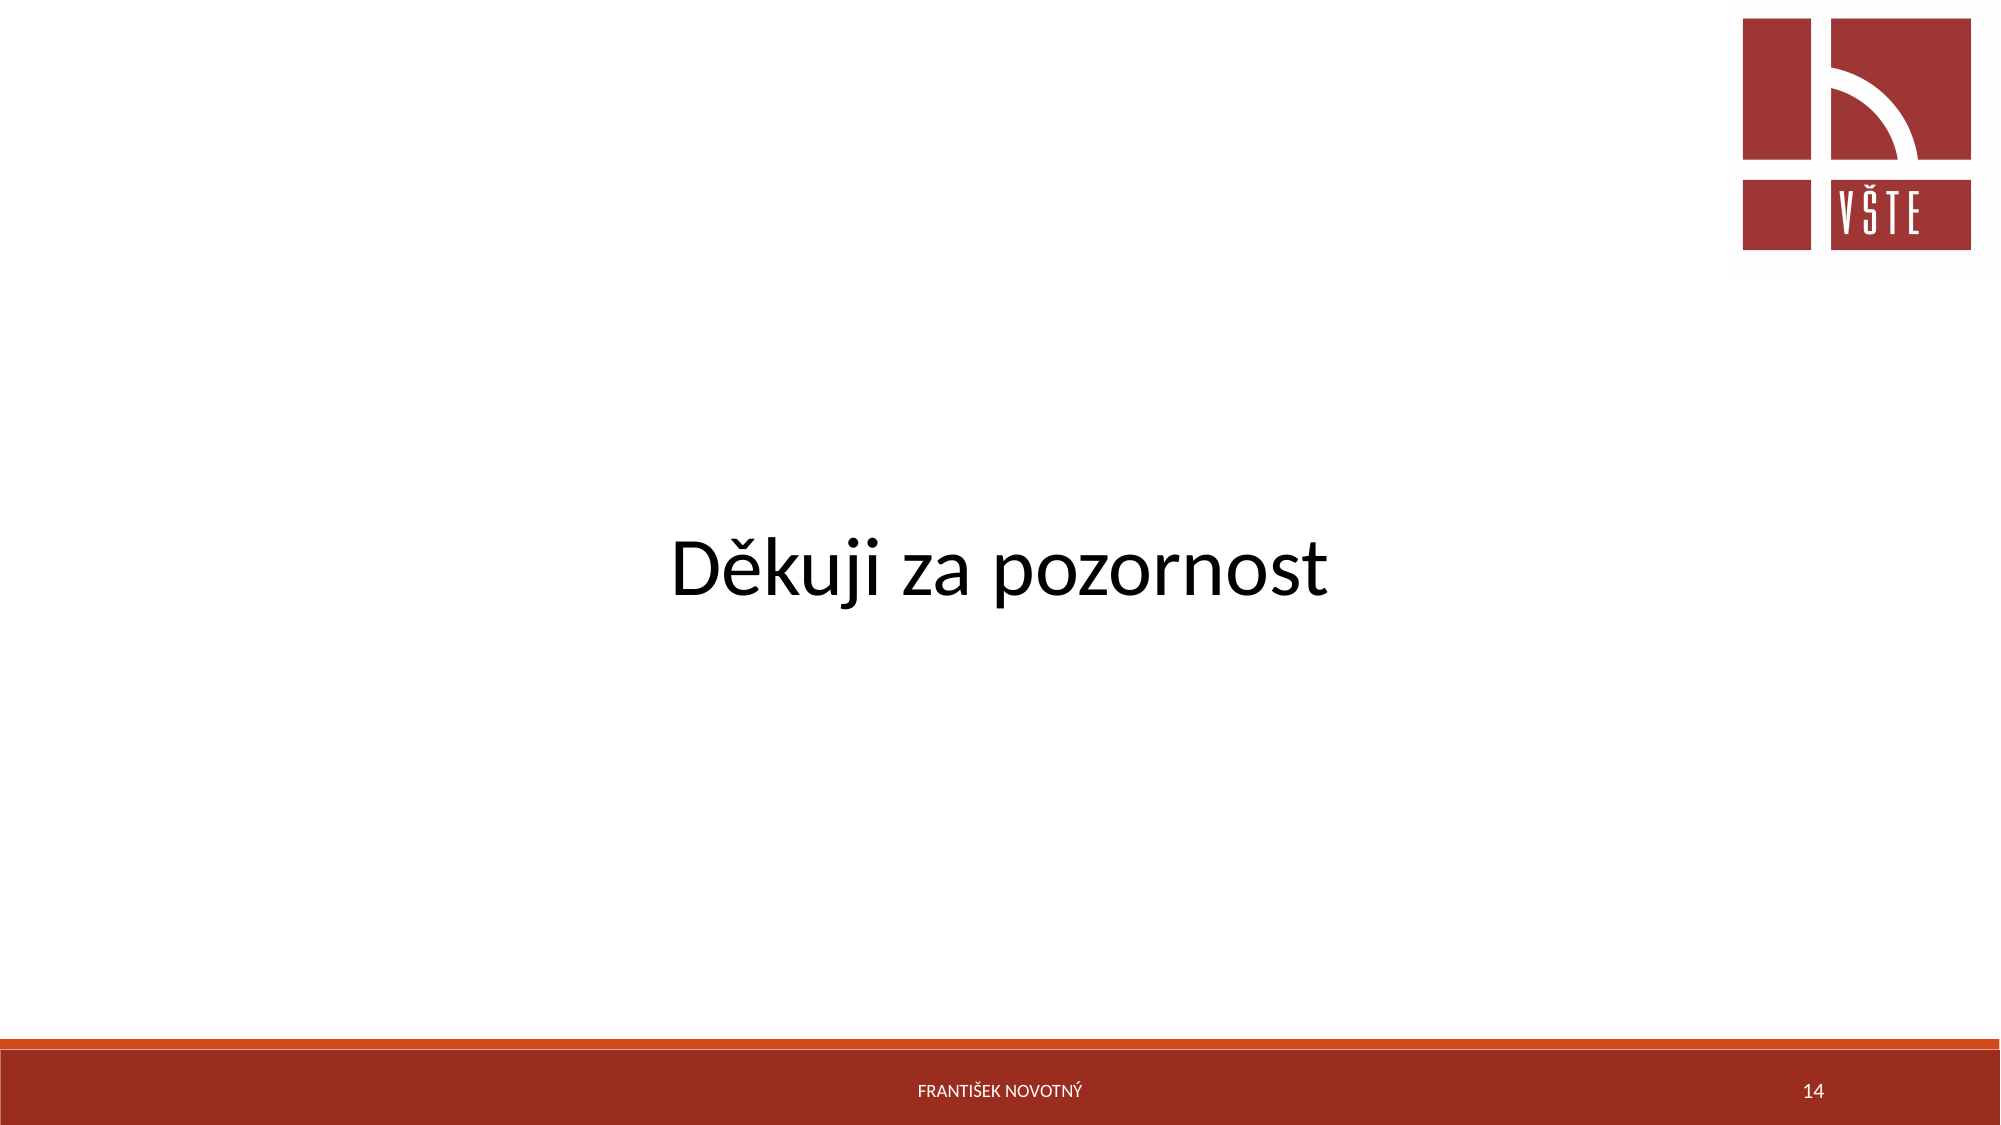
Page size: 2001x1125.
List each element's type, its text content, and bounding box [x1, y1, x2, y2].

text_box Děkuji za pozornost [116, 504, 1884, 620]
slide_number 14 [1624, 1059, 1840, 1120]
picture [1729, 0, 2000, 274]
footer František Novotný [604, 1059, 1396, 1120]
